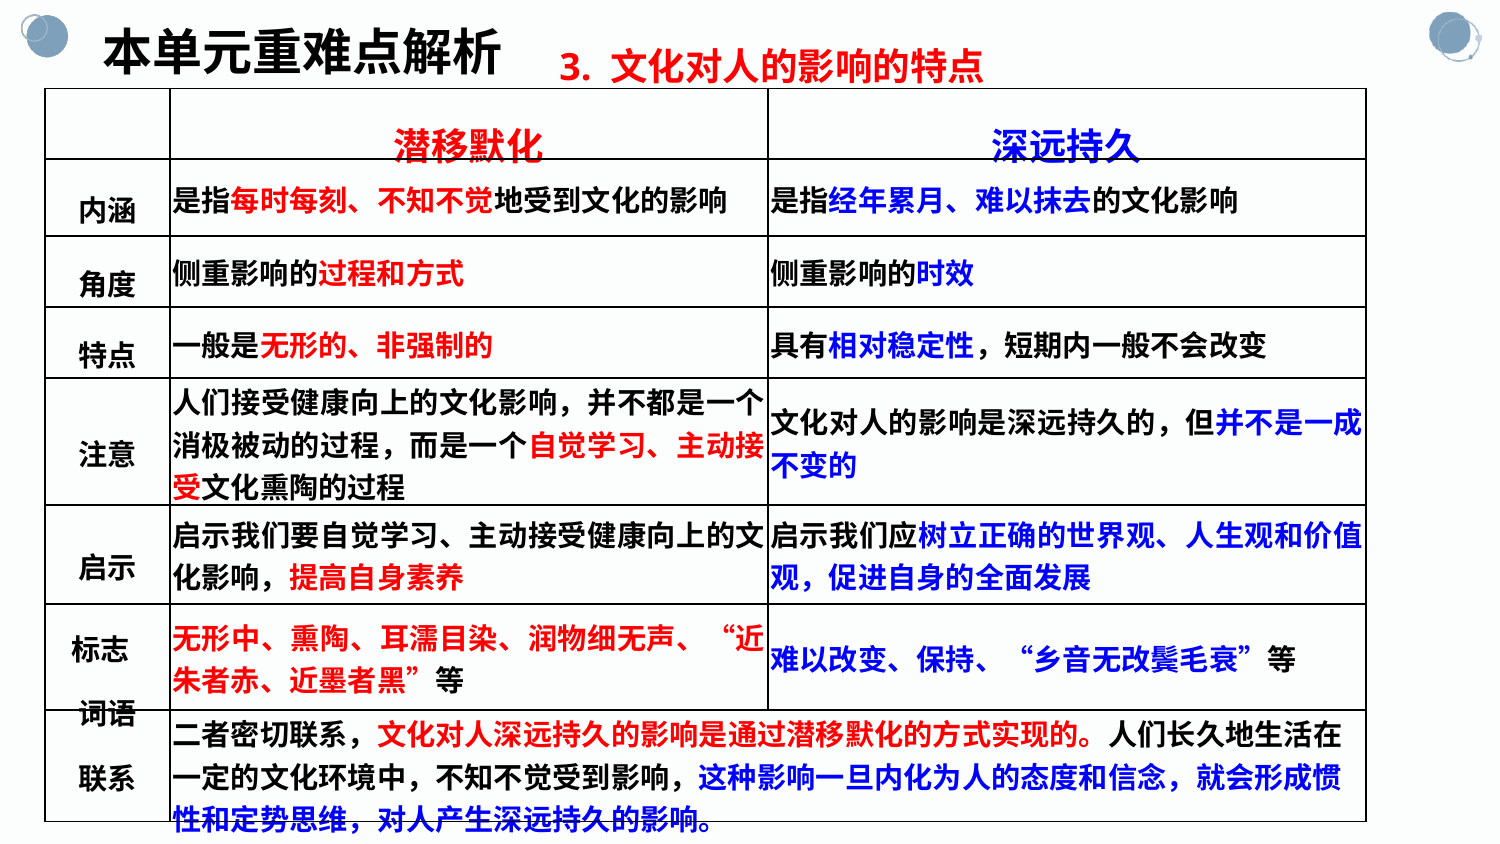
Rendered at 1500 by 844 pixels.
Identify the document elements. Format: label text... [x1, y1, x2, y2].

table_cell 一般是无形的、非强制的 [171, 308, 767, 377]
table_cell 二者密切联系，文化对人深远持久的影响是通过潜移默化的方式实现的。人们长久地生活在一定的文化环境中，不知不觉受到影响，这种影响一旦内化为人的态度和信念，就会形成惯性和定势思维，对人产生深远持久的影响。 [171, 711, 1365, 821]
table_cell 具有相对稳定性，短期内一般不会改变 [769, 308, 1365, 377]
picture [1411, 0, 1500, 73]
table_cell 侧重影响的过程和方式 [171, 237, 767, 306]
table_cell 启示我们应树立正确的世界观、人生观和价值观，促进自身的全面发展 [769, 506, 1365, 603]
table_cell 是指每时每刻、不知不觉地受到文化的影响 [171, 160, 767, 235]
table_header 深远持久 [769, 89, 1365, 158]
table_cell 启示 [46, 506, 169, 603]
table_cell 启示我们要自觉学习、主动接受健康向上的文化影响，提高自身素养 [171, 506, 767, 603]
table_cell 人们接受健康向上的文化影响，并不都是一个消极被动的过程，而是一个自觉学习、主动接受文化熏陶的过程 [171, 379, 767, 504]
table_cell 内涵 [46, 160, 169, 235]
table_cell 联系 [46, 711, 169, 821]
table_header [46, 89, 169, 158]
table_cell 无形中、熏陶、耳濡目染、润物细无声、“近朱者赤、近墨者黑”等 [171, 605, 767, 709]
table_cell 标志 词语 [46, 605, 169, 709]
table_header 潜移默化 [171, 89, 767, 158]
table_cell 是指经年累月、难以抹去的文化影响 [769, 160, 1365, 235]
table_cell 难以改变、保持、“乡音无改鬓毛衰”等 [769, 605, 1365, 709]
table_cell 文化对人的影响是深远持久的，但并不是一成不变的 [769, 379, 1365, 504]
text_box 3. 文化对人的影响的特点 [544, 12, 1001, 88]
table_cell 注意 [46, 379, 169, 504]
table_cell 侧重影响的时效 [769, 237, 1365, 306]
table_cell 角度 [46, 237, 169, 306]
picture [0, 0, 89, 73]
table_cell 特点 [46, 308, 169, 377]
text_box 本单元重难点解析 [87, 12, 518, 88]
